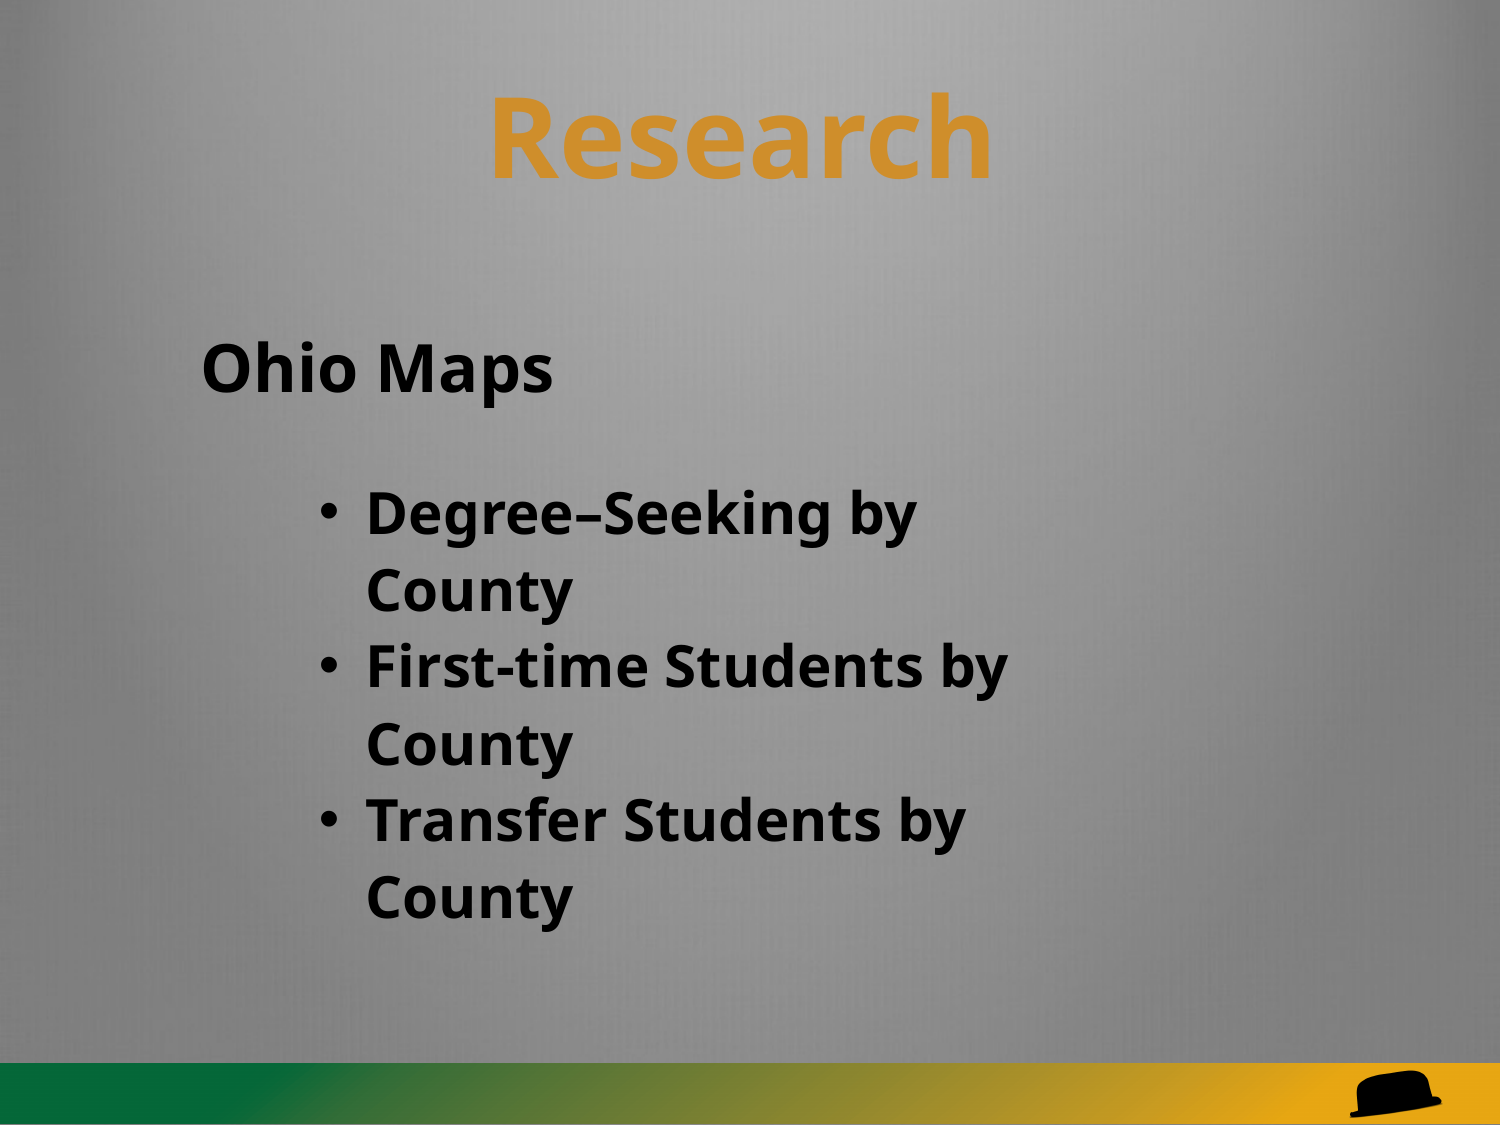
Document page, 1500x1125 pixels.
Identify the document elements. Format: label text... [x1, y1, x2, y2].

picture [0, 1062, 1500, 1124]
text_box Degree–Seeking by County First-time Students by County Transfer Students by County [304, 461, 1133, 938]
text_box Ohio Maps [185, 318, 619, 414]
title Research [104, 39, 1379, 228]
